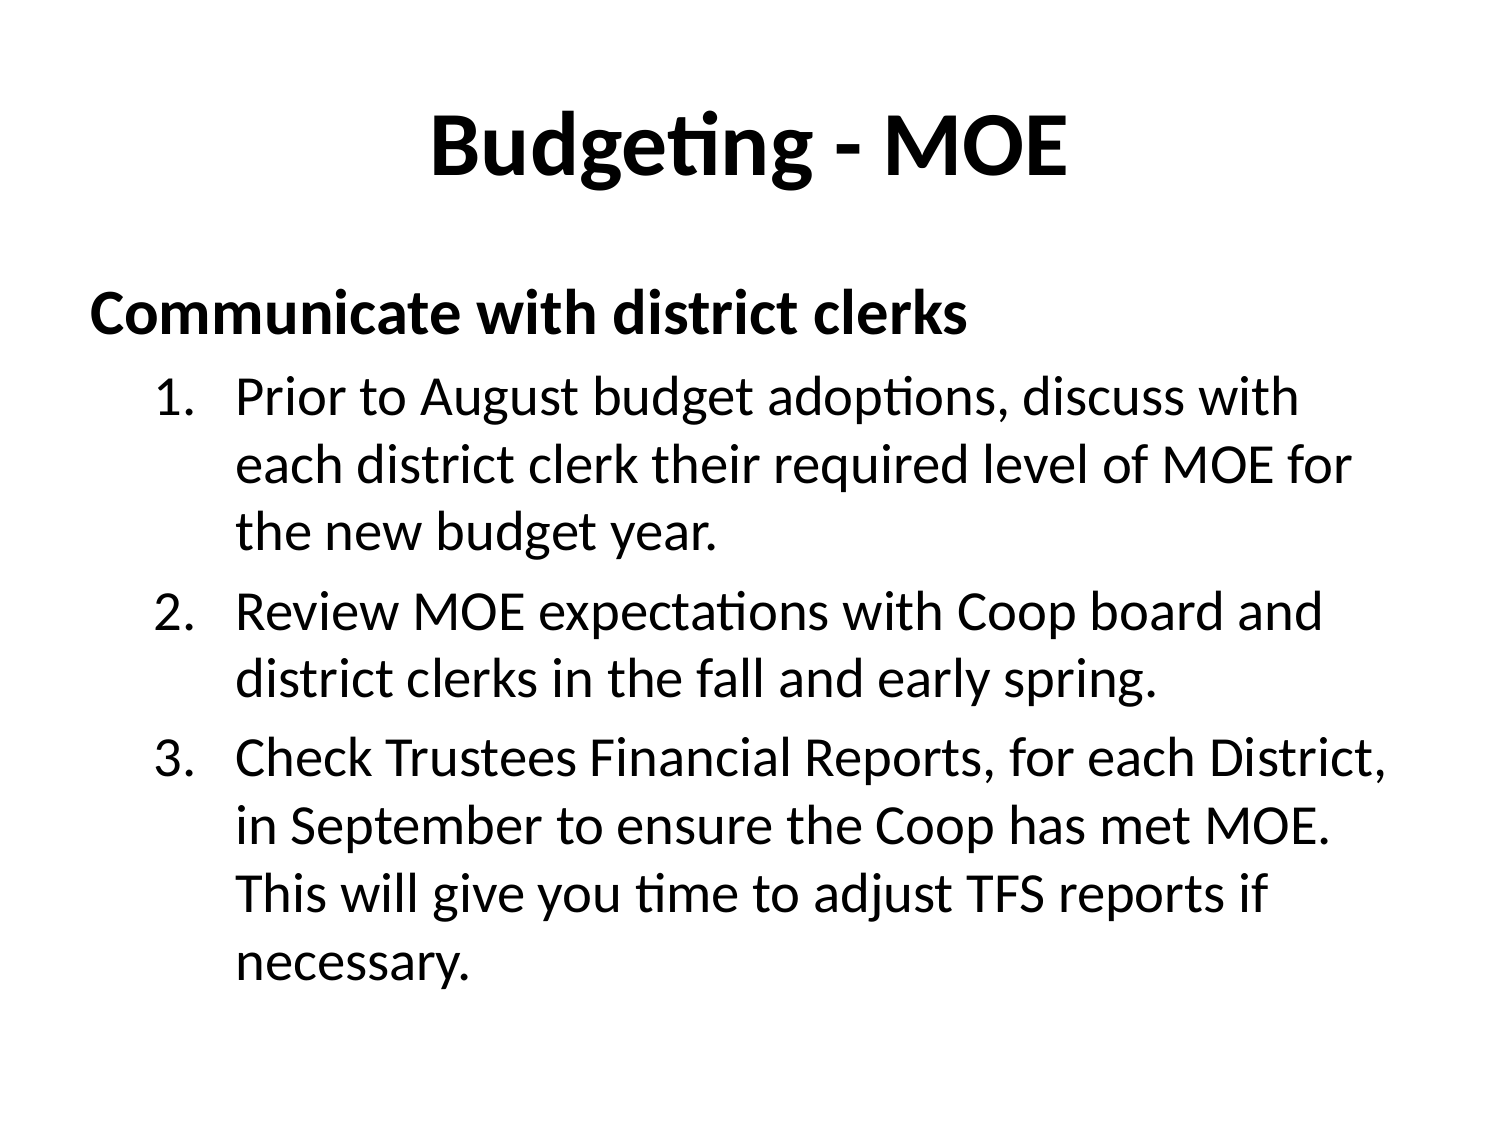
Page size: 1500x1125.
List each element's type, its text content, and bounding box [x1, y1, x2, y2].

list Communicate with district clerks Prior to August budget adoptions, discuss with each district clerk their required level of MOE for the new budget year. Review MOE expectations with Coop board and district clerks in the fall and early spring. Check Trustees Financial Reports, for each District, in September to ensure the Coop has met MOE. This will give you time to adjust TFS reports if necessary. [75, 262, 1425, 1005]
title Budgeting - MOE [75, 45, 1425, 233]
